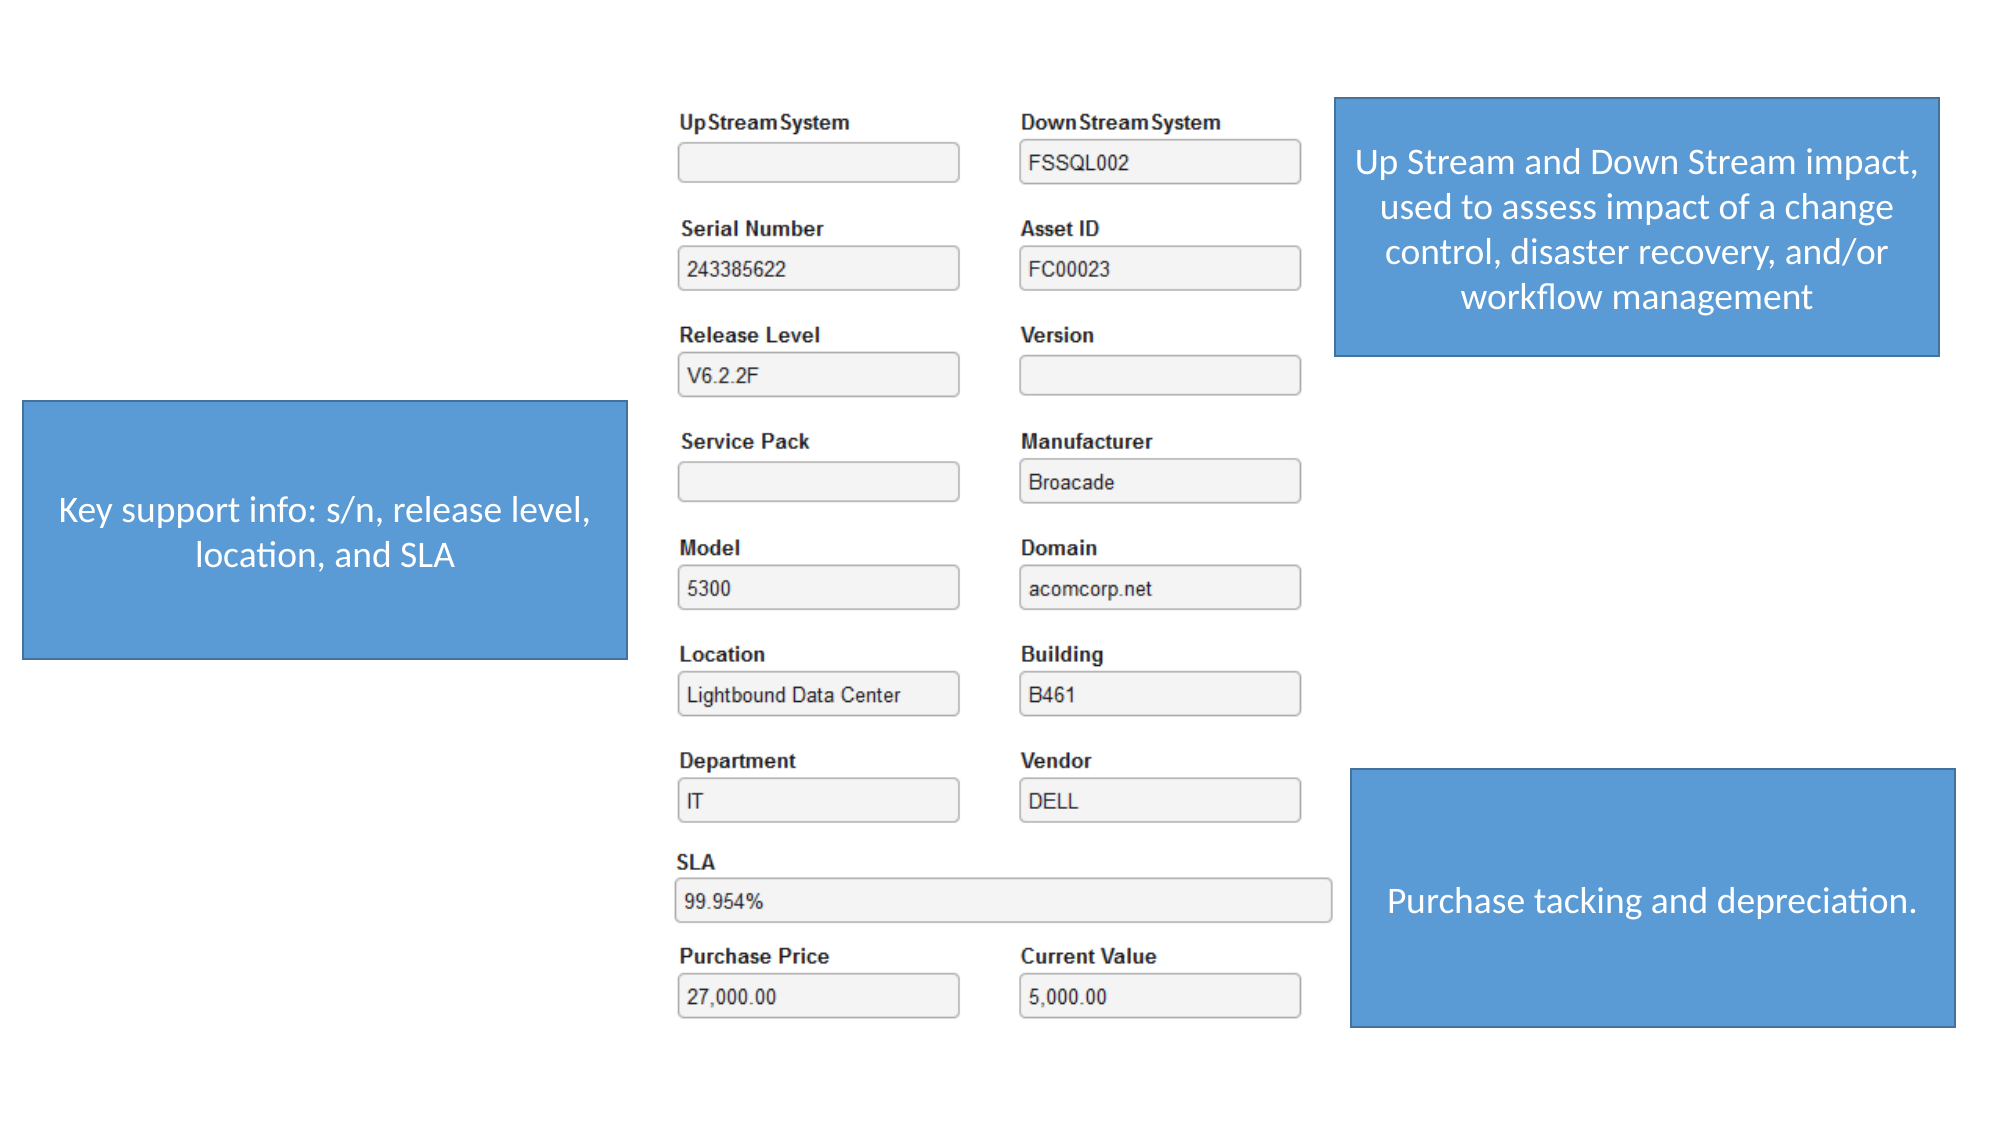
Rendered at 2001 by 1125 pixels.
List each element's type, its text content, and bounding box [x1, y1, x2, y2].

text_box Key support info: s/n, release level, location, and SLA [22, 400, 628, 660]
text_box Purchase tacking and depreciation. [1350, 768, 1956, 1028]
picture [664, 97, 1336, 1028]
text_box Up Stream and Down Stream impact, used to assess impact of a change control, disaster recovery, and/or workflow management [1336, 97, 1940, 357]
